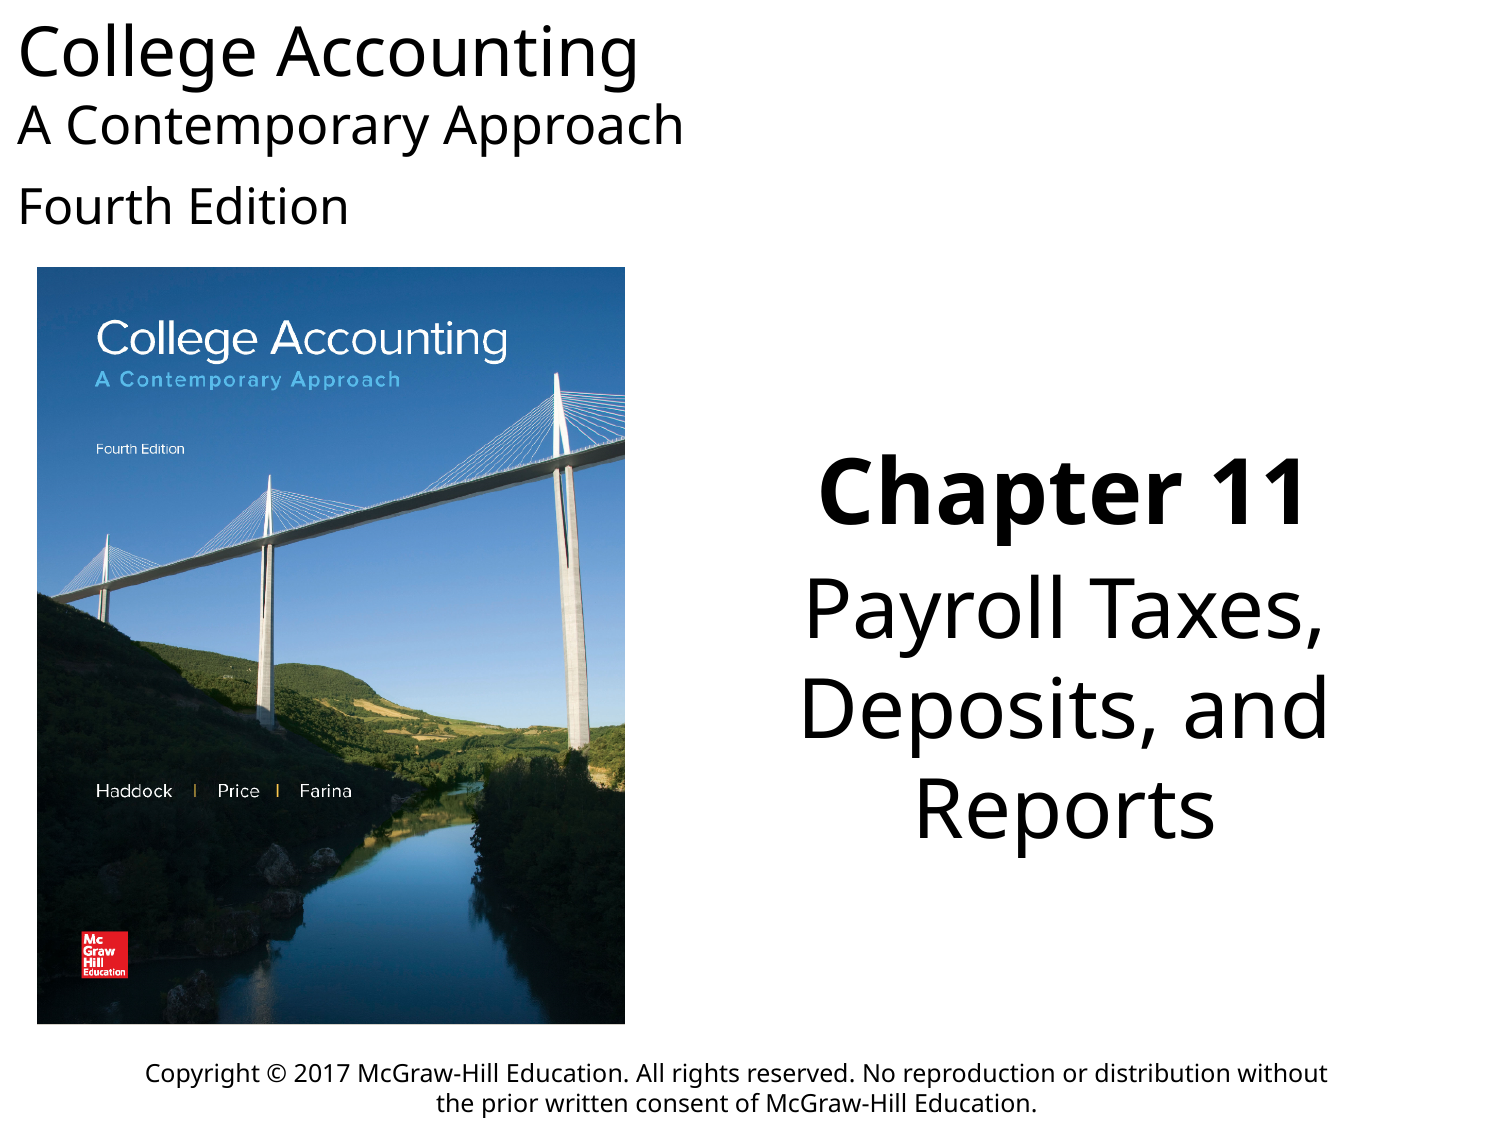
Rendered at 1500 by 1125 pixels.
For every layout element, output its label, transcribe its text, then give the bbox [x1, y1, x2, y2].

title College Accounting A Contemporary Approach [2, 0, 1500, 163]
list Copyright © 2017 McGraw-Hill Education. All rights reserved. No reproduction or distribution without the prior written consent of McGraw-Hill Education. [112, 1050, 1363, 1125]
list Fourth Edition [2, 167, 1478, 243]
picture [37, 267, 626, 1026]
subtitle Chapter 11 Payroll Taxes, Deposits, and Reports [675, 337, 1456, 950]
